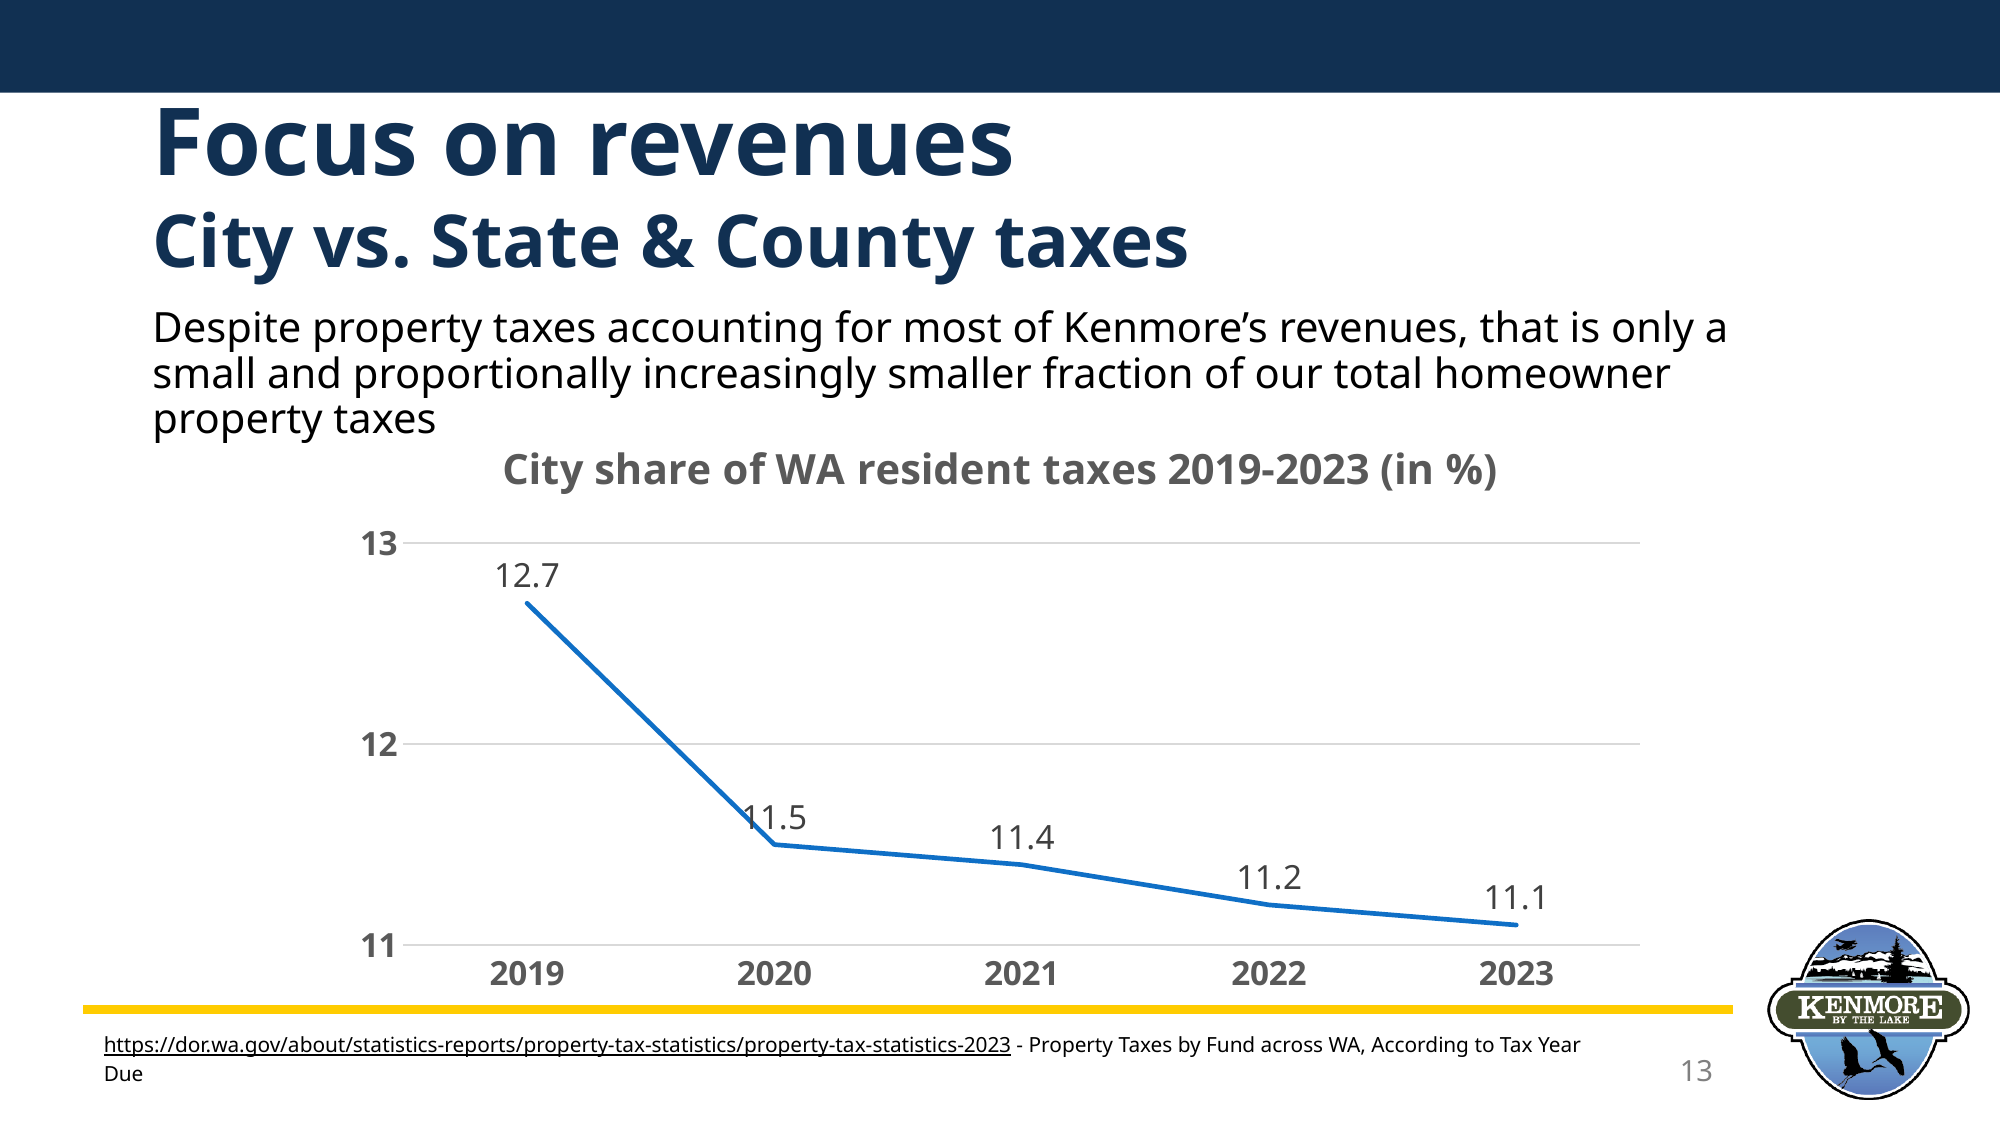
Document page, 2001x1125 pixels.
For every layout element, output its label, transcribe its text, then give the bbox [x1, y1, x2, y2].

picture [1767, 919, 1970, 1100]
list Despite property taxes accounting for most of Kenmore’s revenues, that is only a small and proportionally increasingly smaller fraction of our total homeowner property taxes [137, 299, 1825, 527]
text_box https://dor.wa.gov/about/statistics-reports/property-tax-statistics/property-tax-statistics-2023 - Property Taxes by Fund across WA, According to Tax Year Due [88, 1024, 1616, 1093]
chart [333, 406, 1667, 1007]
title Focus on revenues [137, 93, 1863, 197]
slide_number 13 [1412, 1042, 1729, 1103]
list City vs. State & County taxes [137, 197, 1863, 290]
